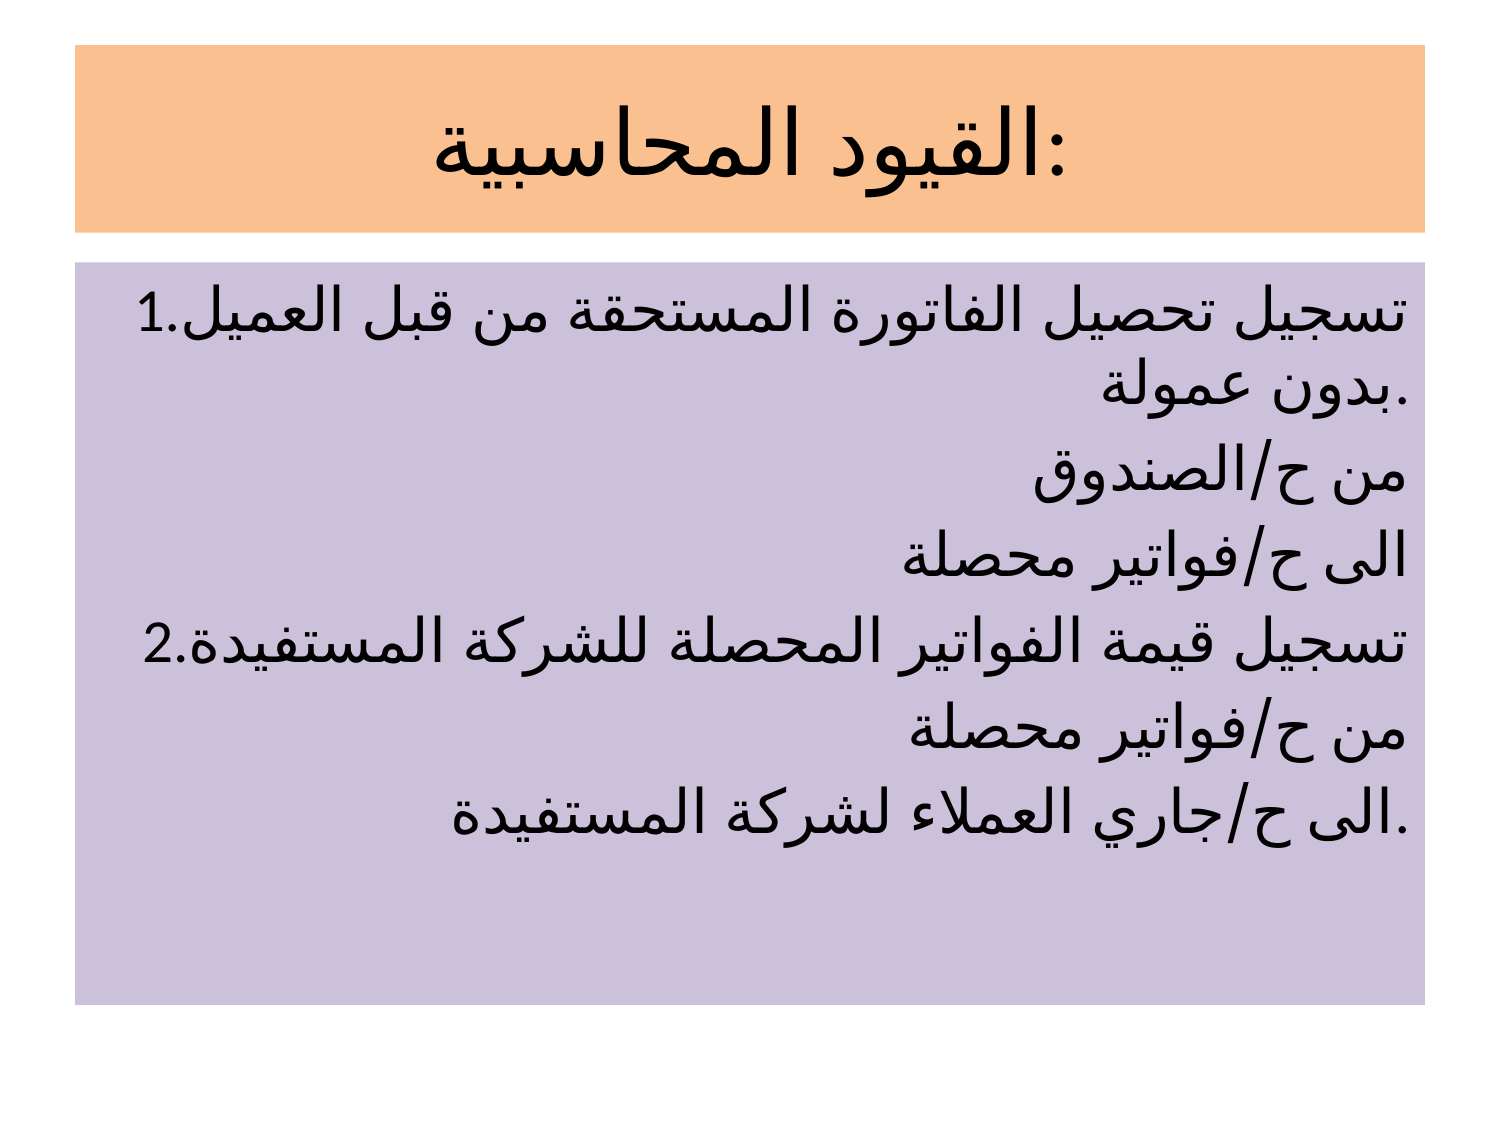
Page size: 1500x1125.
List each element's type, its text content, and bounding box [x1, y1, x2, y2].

list 1.تسجيل تحصيل الفاتورة المستحقة من قبل العميل بدون عمولة. من ح/الصندوق الى ح/فواتير محصلة 2.تسجيل قيمة الفواتير المحصلة للشركة المستفيدة من ح/فواتير محصلة الى ح/جاري العملاء لشركة المستفيدة. [75, 262, 1425, 1005]
title القيود المحاسبية: [75, 45, 1425, 233]
